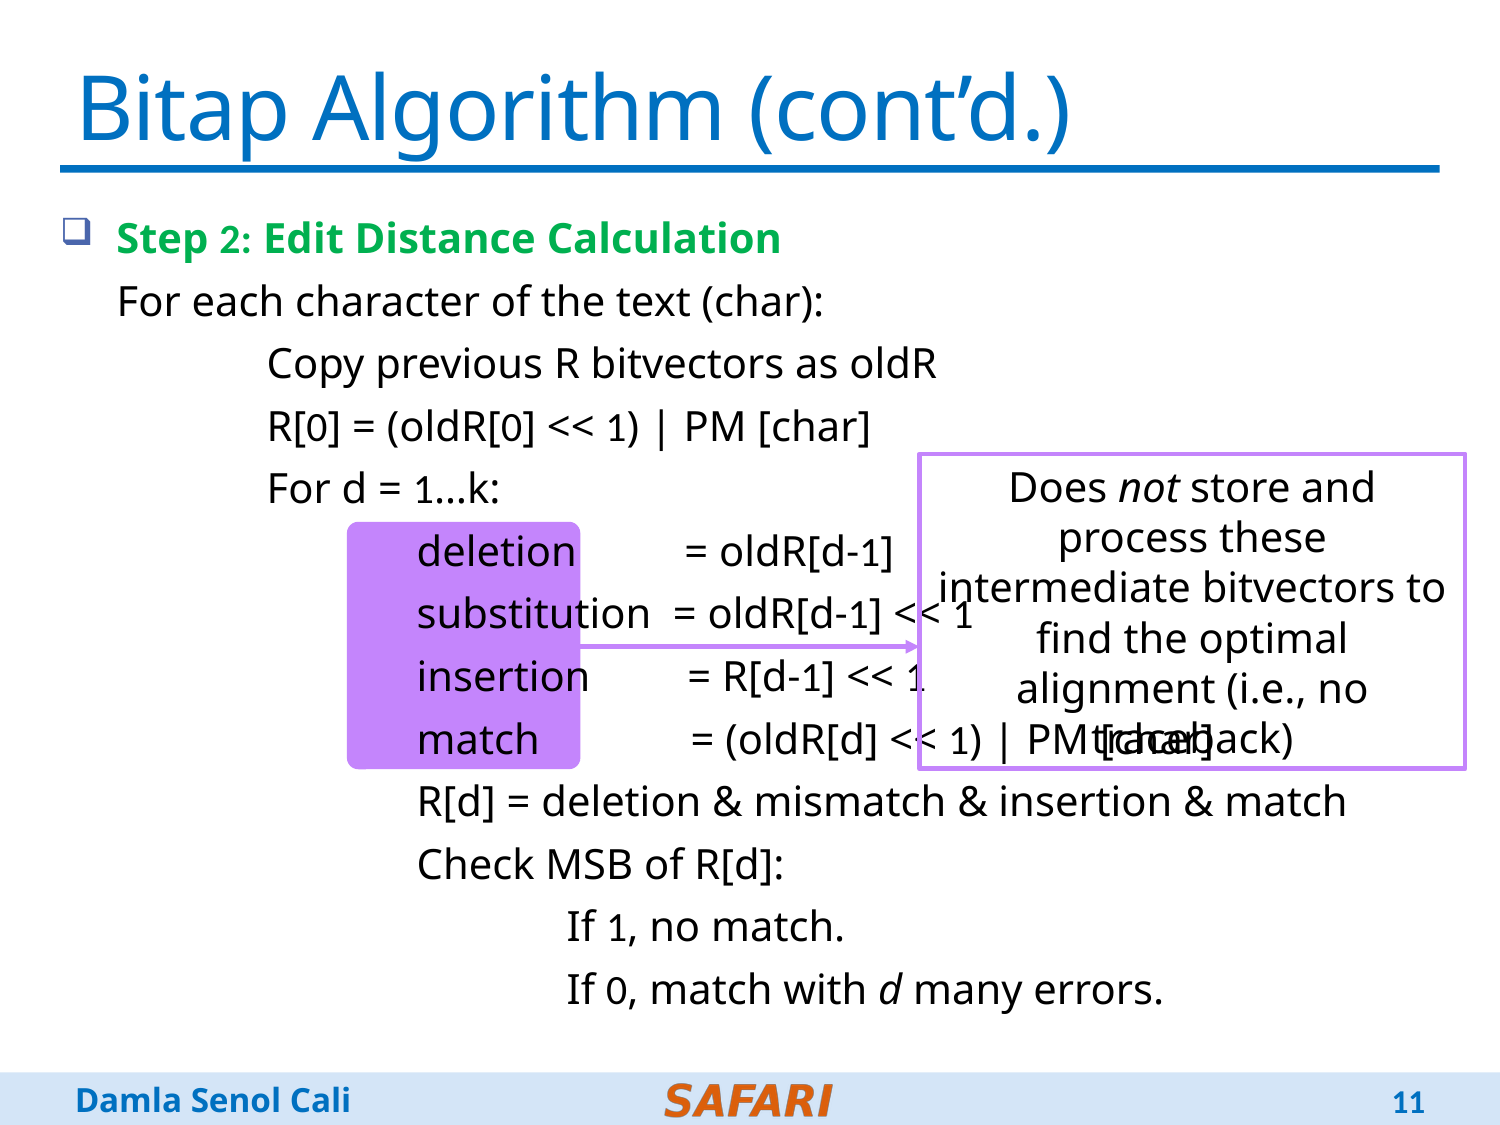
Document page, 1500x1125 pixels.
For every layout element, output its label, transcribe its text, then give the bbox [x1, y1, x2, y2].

title Bitap Algorithm (cont’d.) [60, 42, 1440, 166]
picture [663, 1075, 837, 1125]
text_box Does not store and process these intermediate bitvectors to find the optimal alignment (i.e., no traceback) [919, 453, 1466, 769]
slide_number 11 [1233, 1077, 1440, 1123]
list Step 2: Edit Distance Calculation For each character of the text (char): Copy previous R bitvectors as oldR R[0] = (oldR[0] << 1) | PM [char] For d = 1…k: deletion = oldR[d-1] substitution = oldR[d-1] << 1 insertion = R[d-1] << 1 match = (oldR[d] << 1) | PM [char] R[d] = deletion & mismatch & insertion & match Check MSB of R[d]: If 1, no match. If 0, match with d many errors. [60, 204, 1440, 1025]
